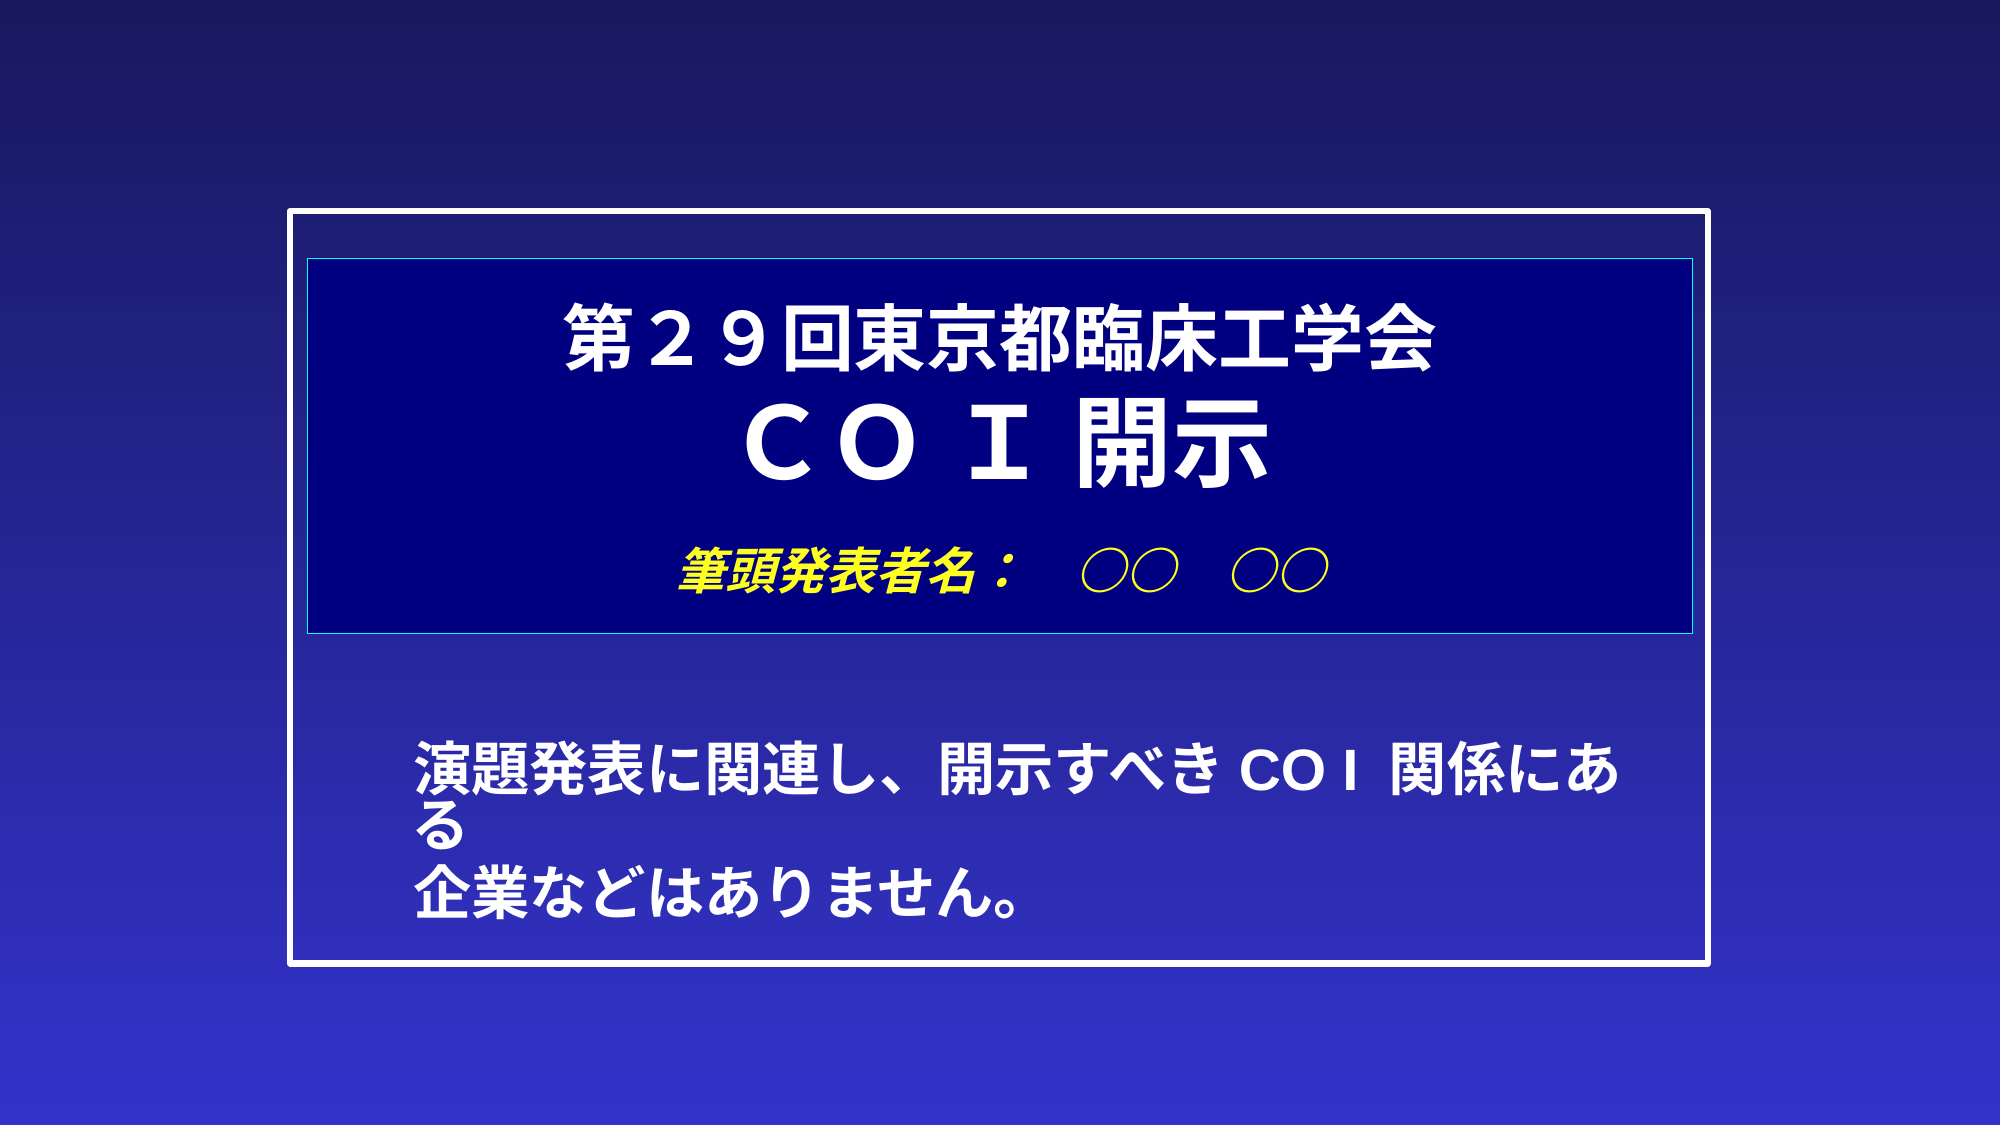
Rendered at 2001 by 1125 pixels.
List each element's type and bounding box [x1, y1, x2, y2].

text_box [290, 211, 1708, 964]
